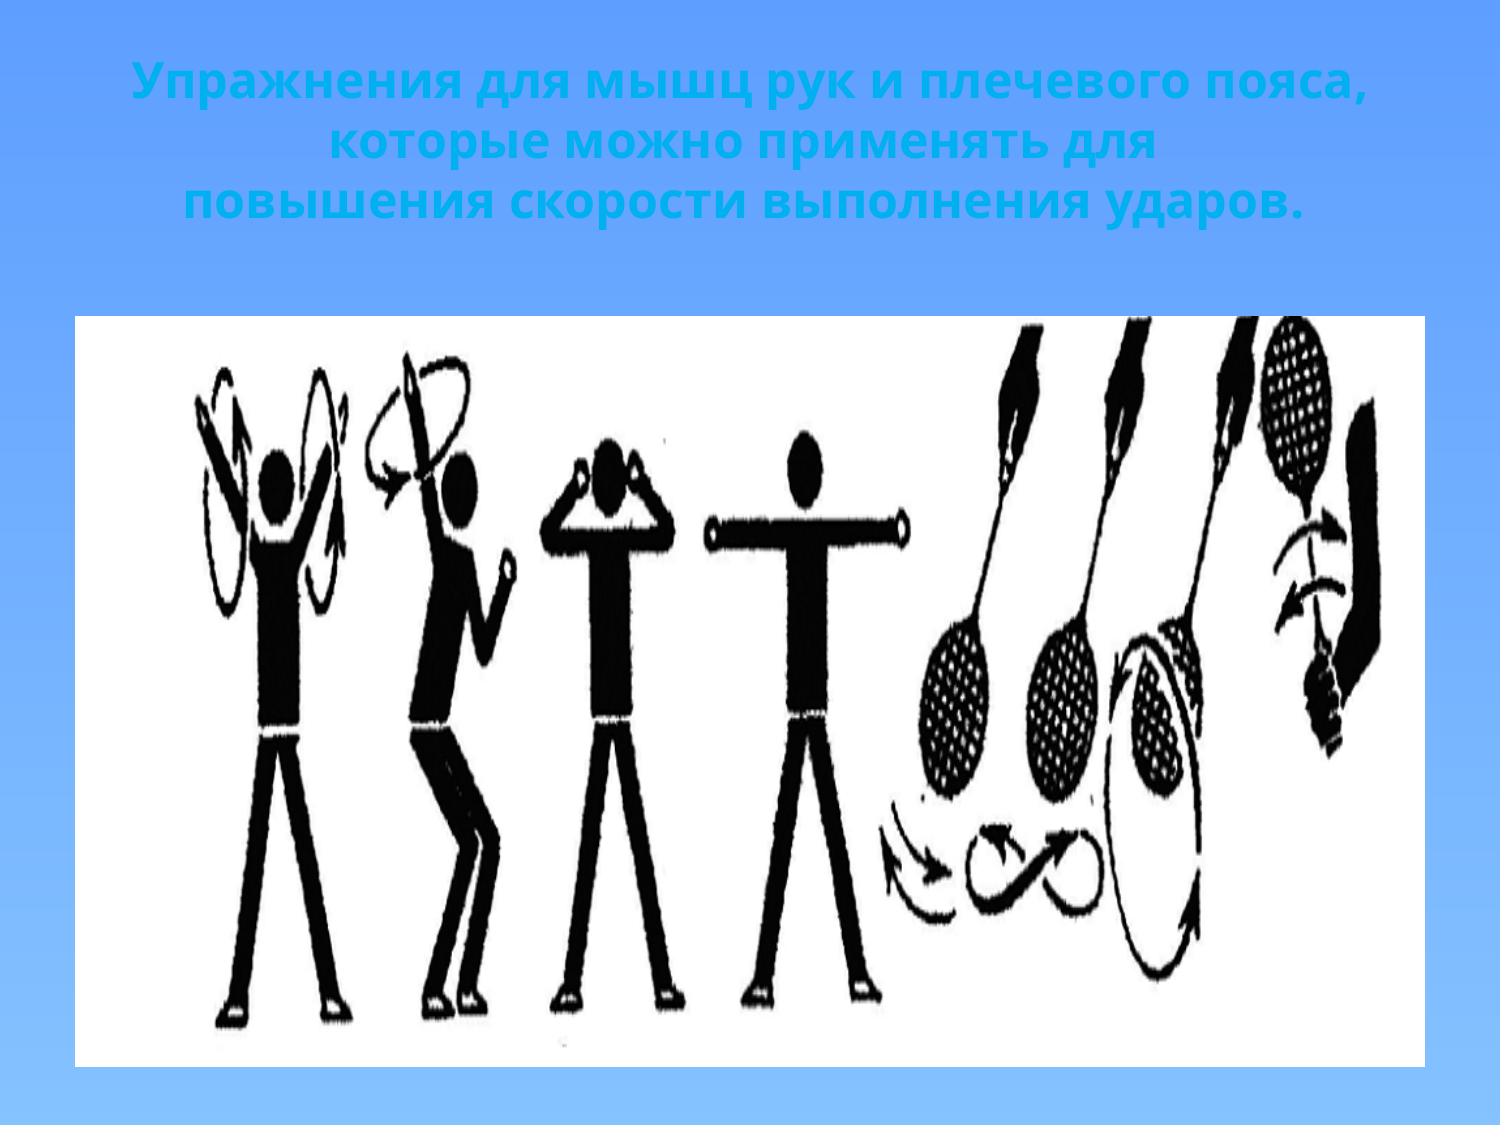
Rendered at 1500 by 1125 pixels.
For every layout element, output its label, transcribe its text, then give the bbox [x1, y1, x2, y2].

title Упражнения для мышц рук и плечевого пояса, которые можно применять для повышения скорости выполнения ударов. [75, 45, 1425, 233]
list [74, 316, 1426, 1067]
